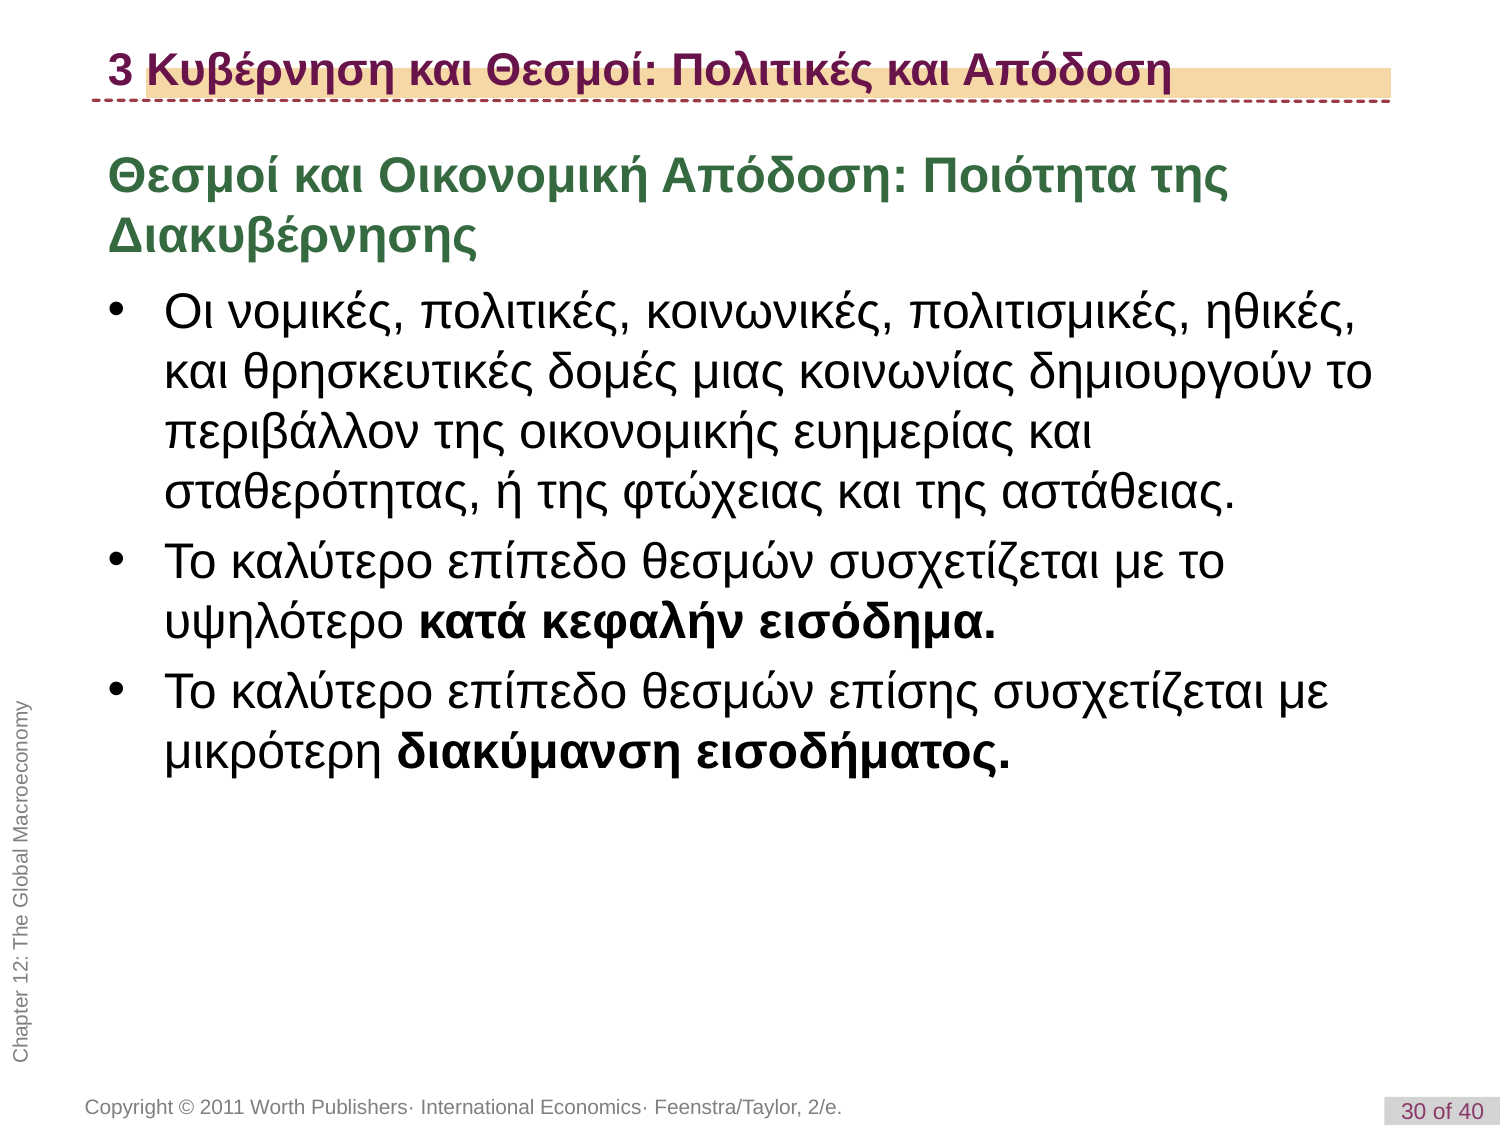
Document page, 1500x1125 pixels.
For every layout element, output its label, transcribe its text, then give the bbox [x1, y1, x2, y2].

title 3 Κυβέρνηση και Θεσμοί: Πολιτικές και Απόδοση [92, 0, 1500, 135]
text_box Οι νομικές, πολιτικές, κοινωνικές, πολιτισμικές, ηθικές, και θρησκευτικές δομές μιας κοινωνίας δημιουργούν το περιβάλλον της οικονομικής ευημερίας και σταθερότητας, ή της φτώχειας και της αστάθειας. Το καλύτερο επίπεδο θεσμών συσχετίζεται με το υψηλότερο κατά κεφαλήν εισόδημα. Το καλύτερο επίπεδο θεσμών επίσης συσχετίζεται με μικρότερη διακύμανση εισοδήματος. [92, 270, 1424, 786]
text_box Θεσμοί και Οικονομική Απόδοση: Ποιότητα της Διακυβέρνησης [92, 134, 1308, 270]
